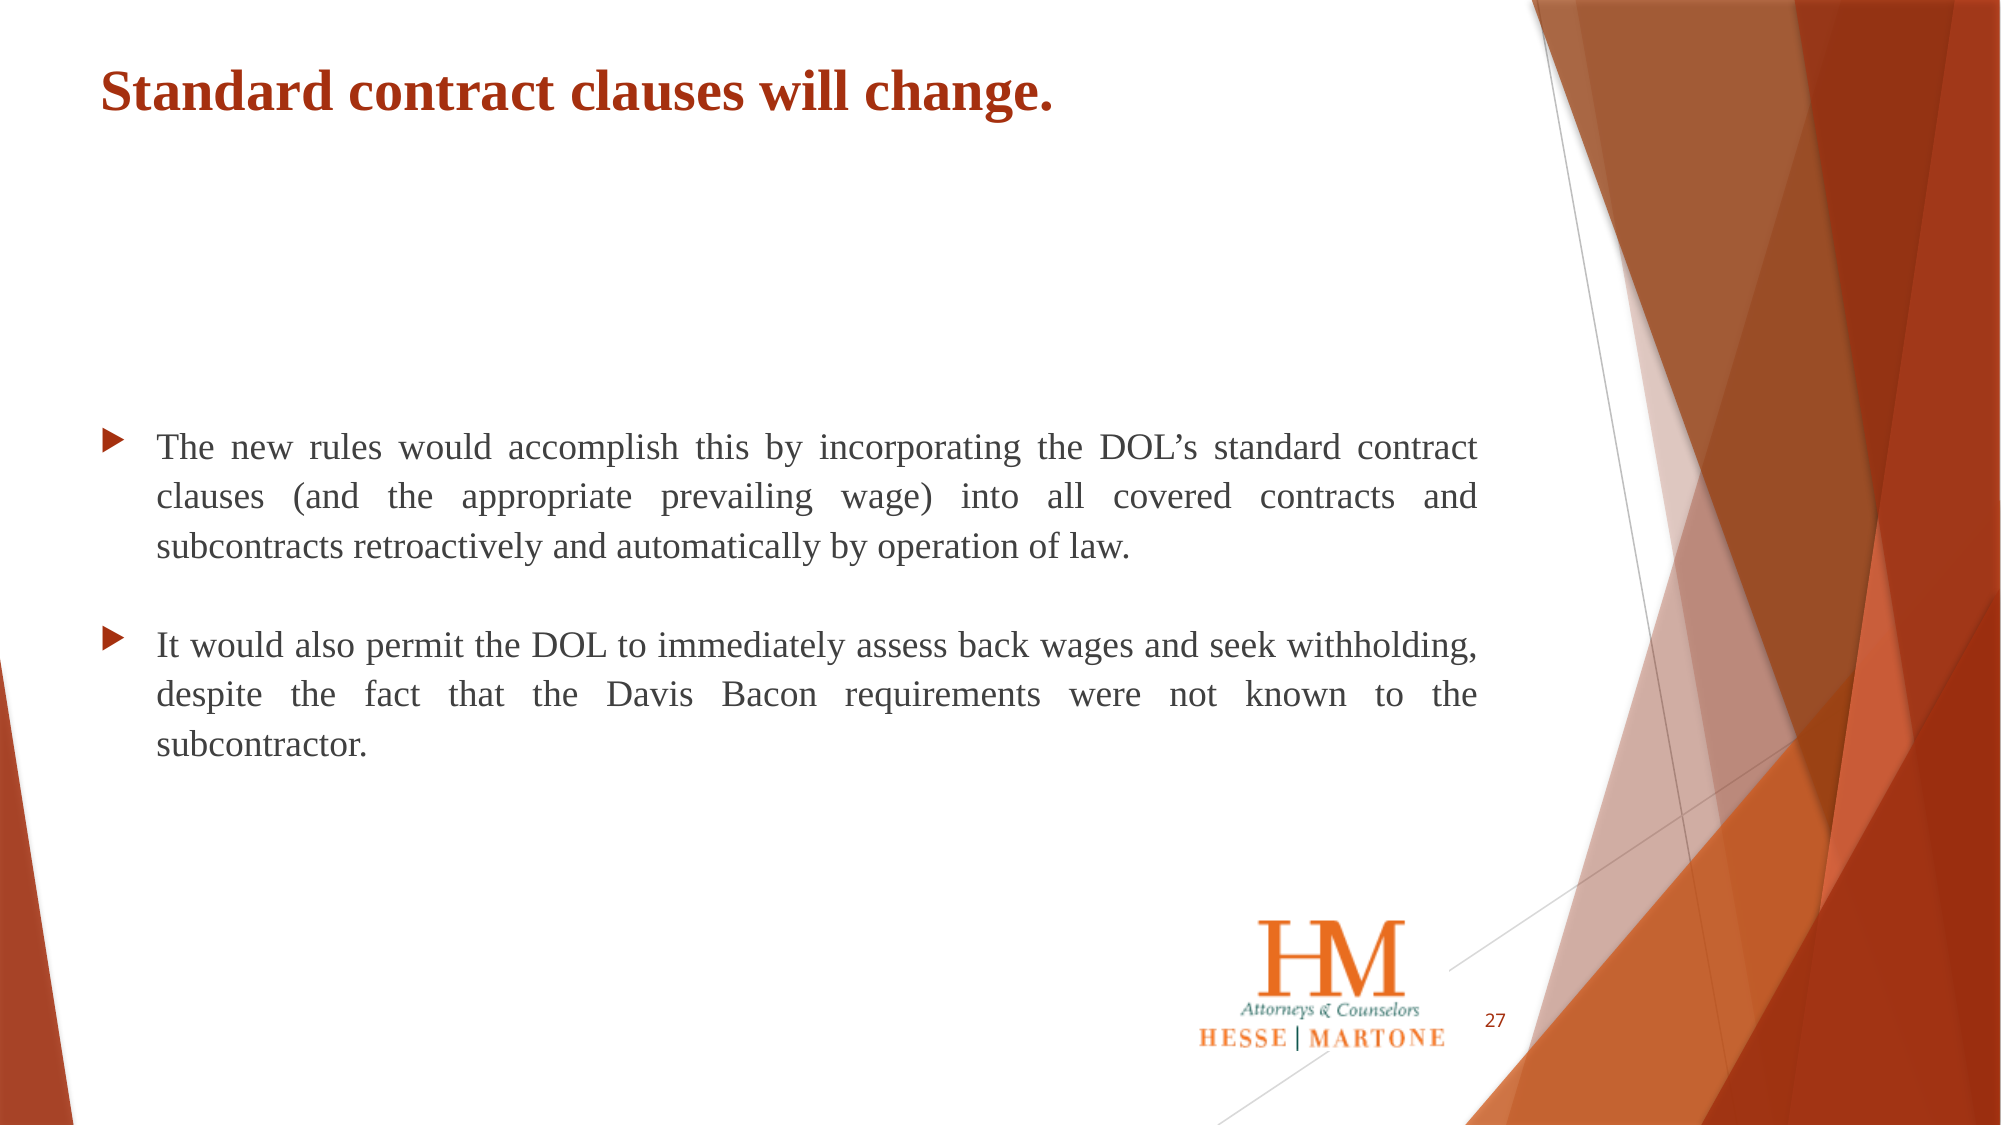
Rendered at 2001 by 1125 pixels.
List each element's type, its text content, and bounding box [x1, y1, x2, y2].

title Standard contract clauses will change. [84, 44, 1495, 369]
picture [1194, 901, 1449, 1052]
slide_number 27 [1452, 991, 1522, 1051]
list The new rules would accomplish this by incorporating the DOL’s standard contract clauses (and the appropriate prevailing wage) into all covered contracts and subcontracts retroactively and automatically by operation of law. It would also permit the DOL to immediately assess back wages and seek withholding, despite the fact that the Davis Bacon requirements were not known to the subcontractor. [84, 409, 1495, 1081]
